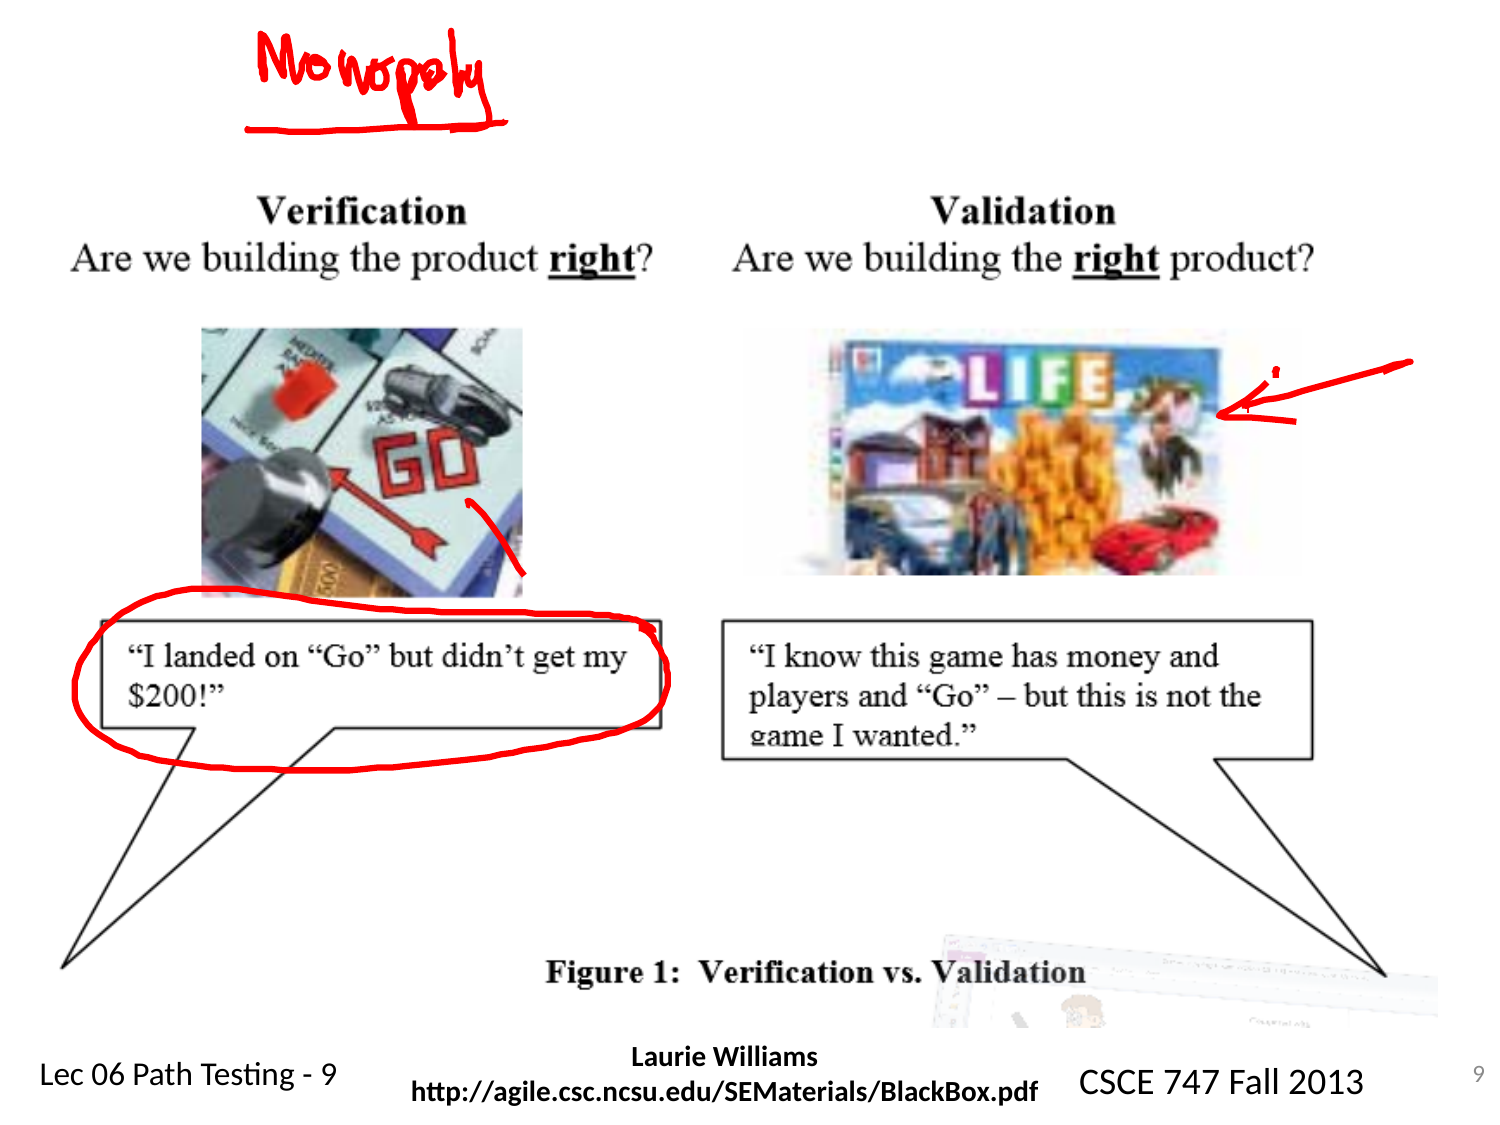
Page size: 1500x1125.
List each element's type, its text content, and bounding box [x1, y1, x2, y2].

text_box [371, 57, 395, 89]
text_box [397, 60, 423, 123]
text_box [452, 62, 490, 122]
text_box [422, 60, 446, 89]
footer Laurie Williams http://agile.csc.ncsu.edu/SEMaterials/BlackBox.pdf [350, 1042, 1100, 1103]
slide_number 9 [1149, 1042, 1500, 1103]
text_box [259, 32, 309, 83]
text_box [308, 56, 329, 79]
text_box [246, 120, 507, 133]
text_box [340, 50, 370, 93]
text_box [450, 30, 464, 96]
picture [24, 177, 1438, 1028]
text_box [449, 126, 488, 132]
